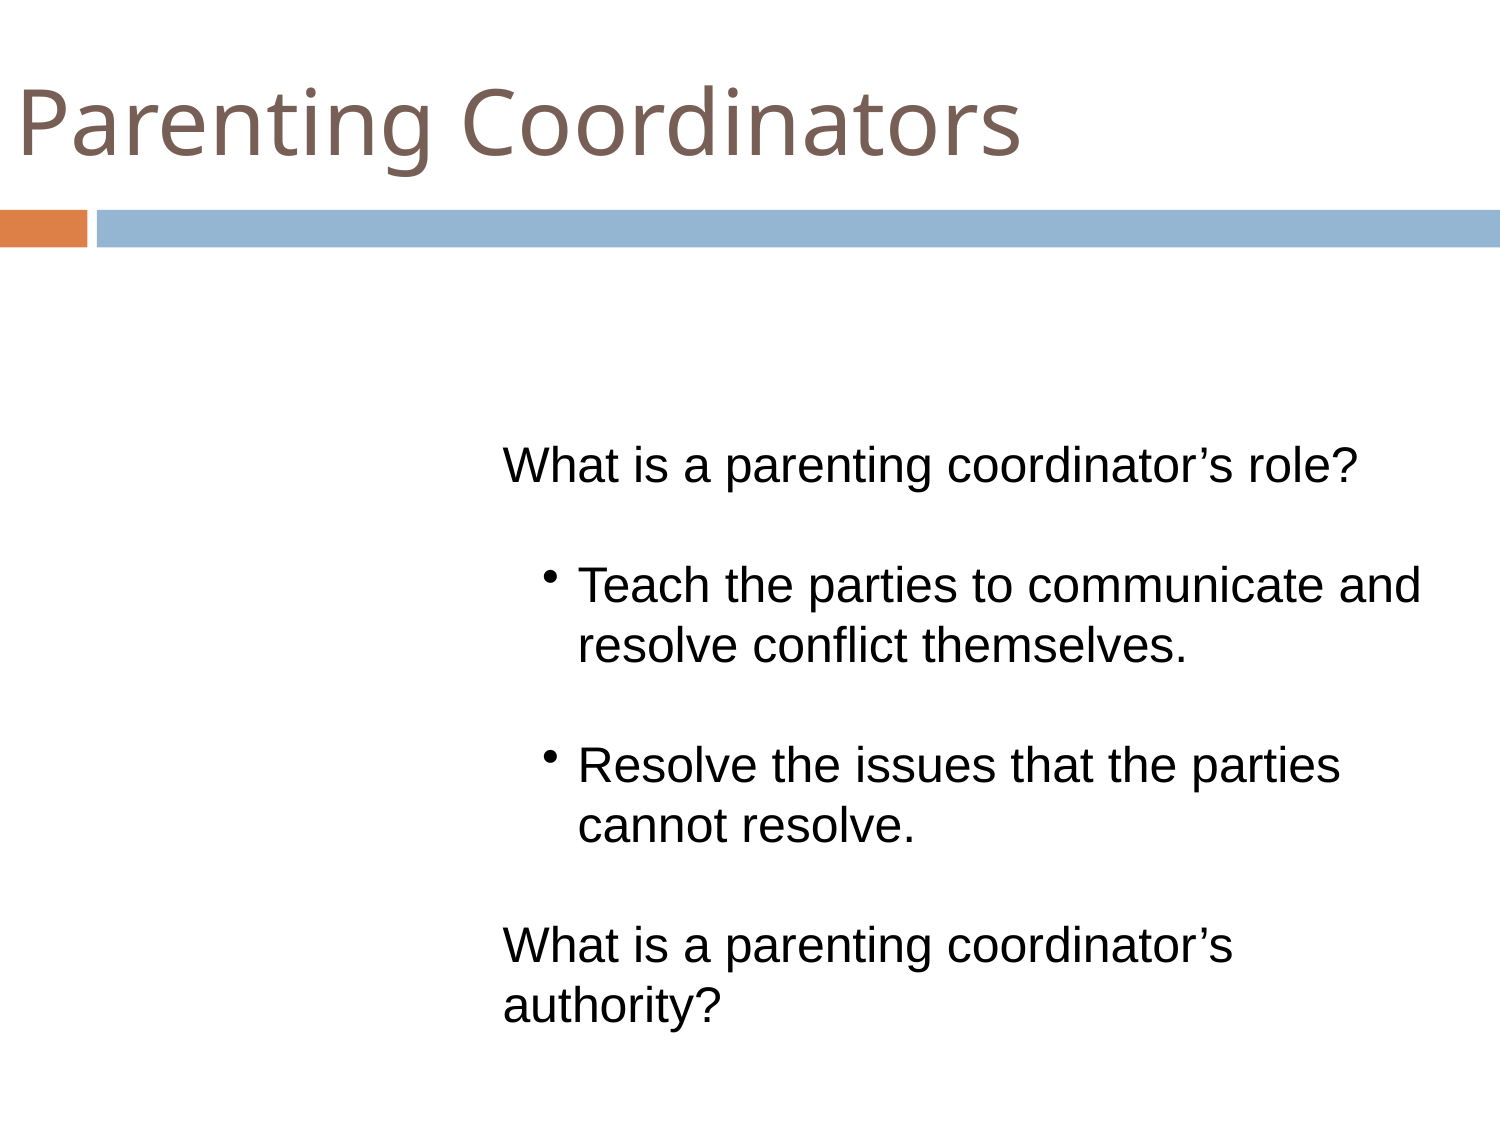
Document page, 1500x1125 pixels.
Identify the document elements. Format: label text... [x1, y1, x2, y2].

text_box Parenting Coordinators [0, 37, 1338, 200]
text_box What is a parenting coordinator’s role? Teach the parties to communicate and resolve conflict themselves. Resolve the issues that the parties cannot resolve. What is a parenting coordinator’s authority? [487, 424, 1463, 1040]
